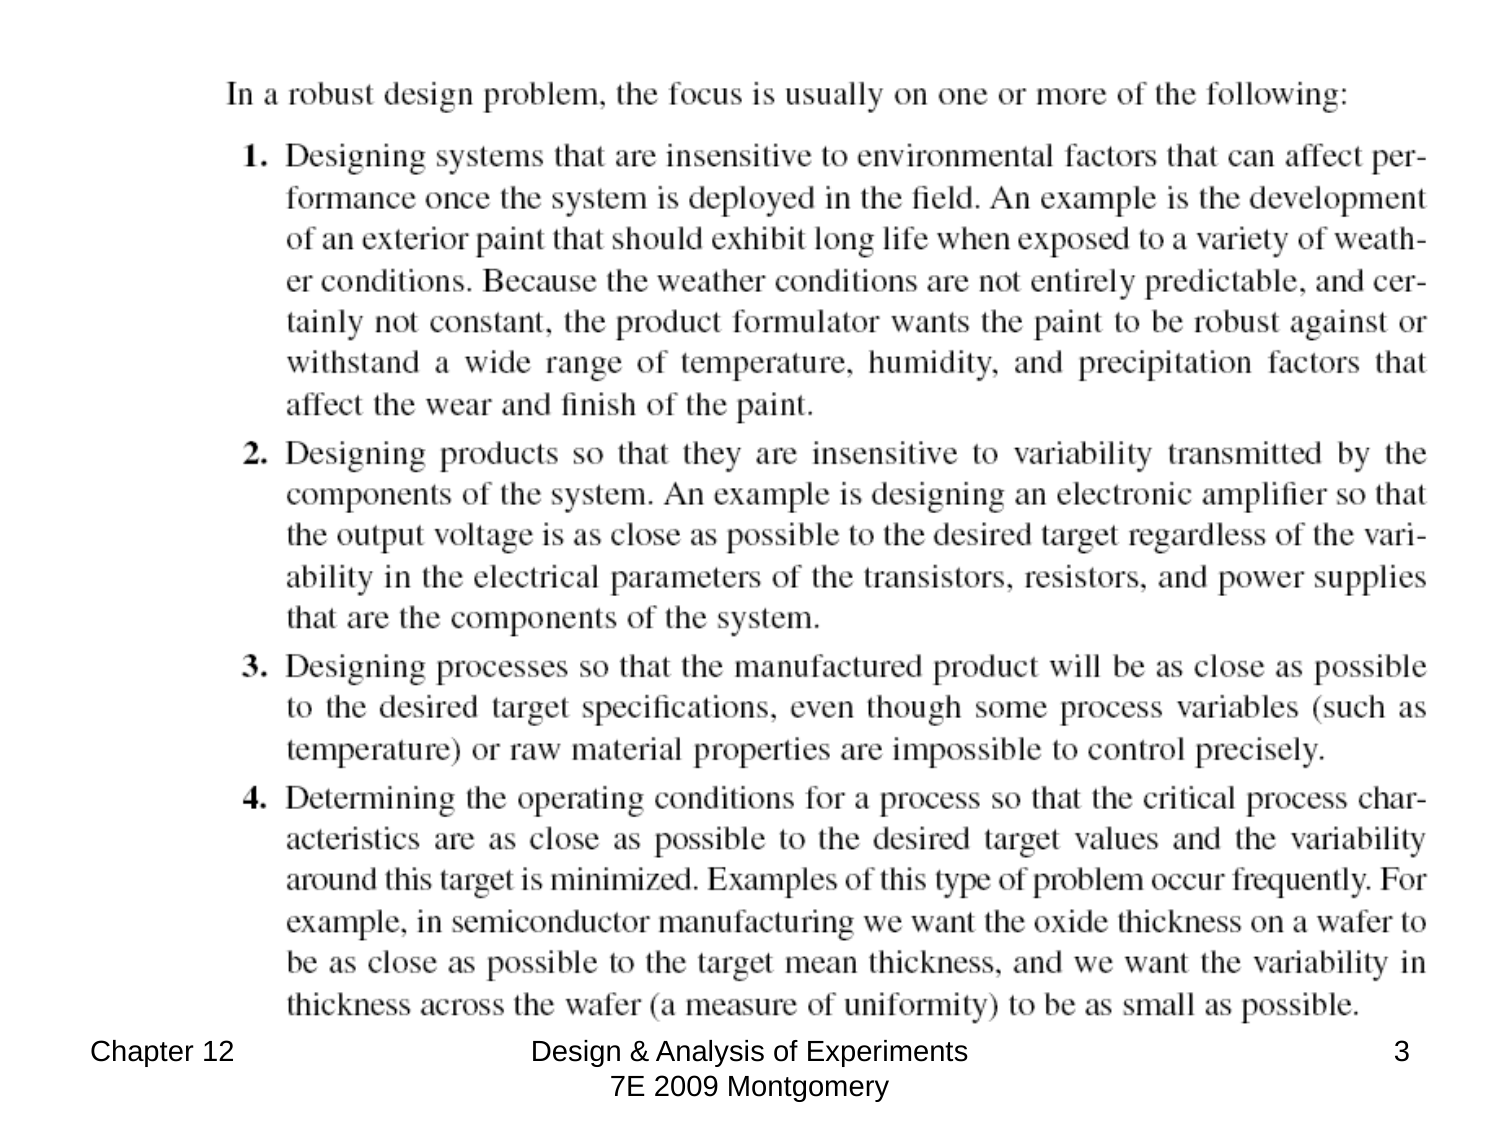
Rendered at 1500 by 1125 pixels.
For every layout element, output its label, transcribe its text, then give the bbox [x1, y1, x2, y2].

slide_number 3 [1074, 1044, 1426, 1103]
footer Design & Analysis of Experiments 7E 2009 Montgomery [512, 1044, 988, 1103]
slide_number Chapter 12 [74, 1024, 426, 1103]
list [193, 74, 1457, 1036]
